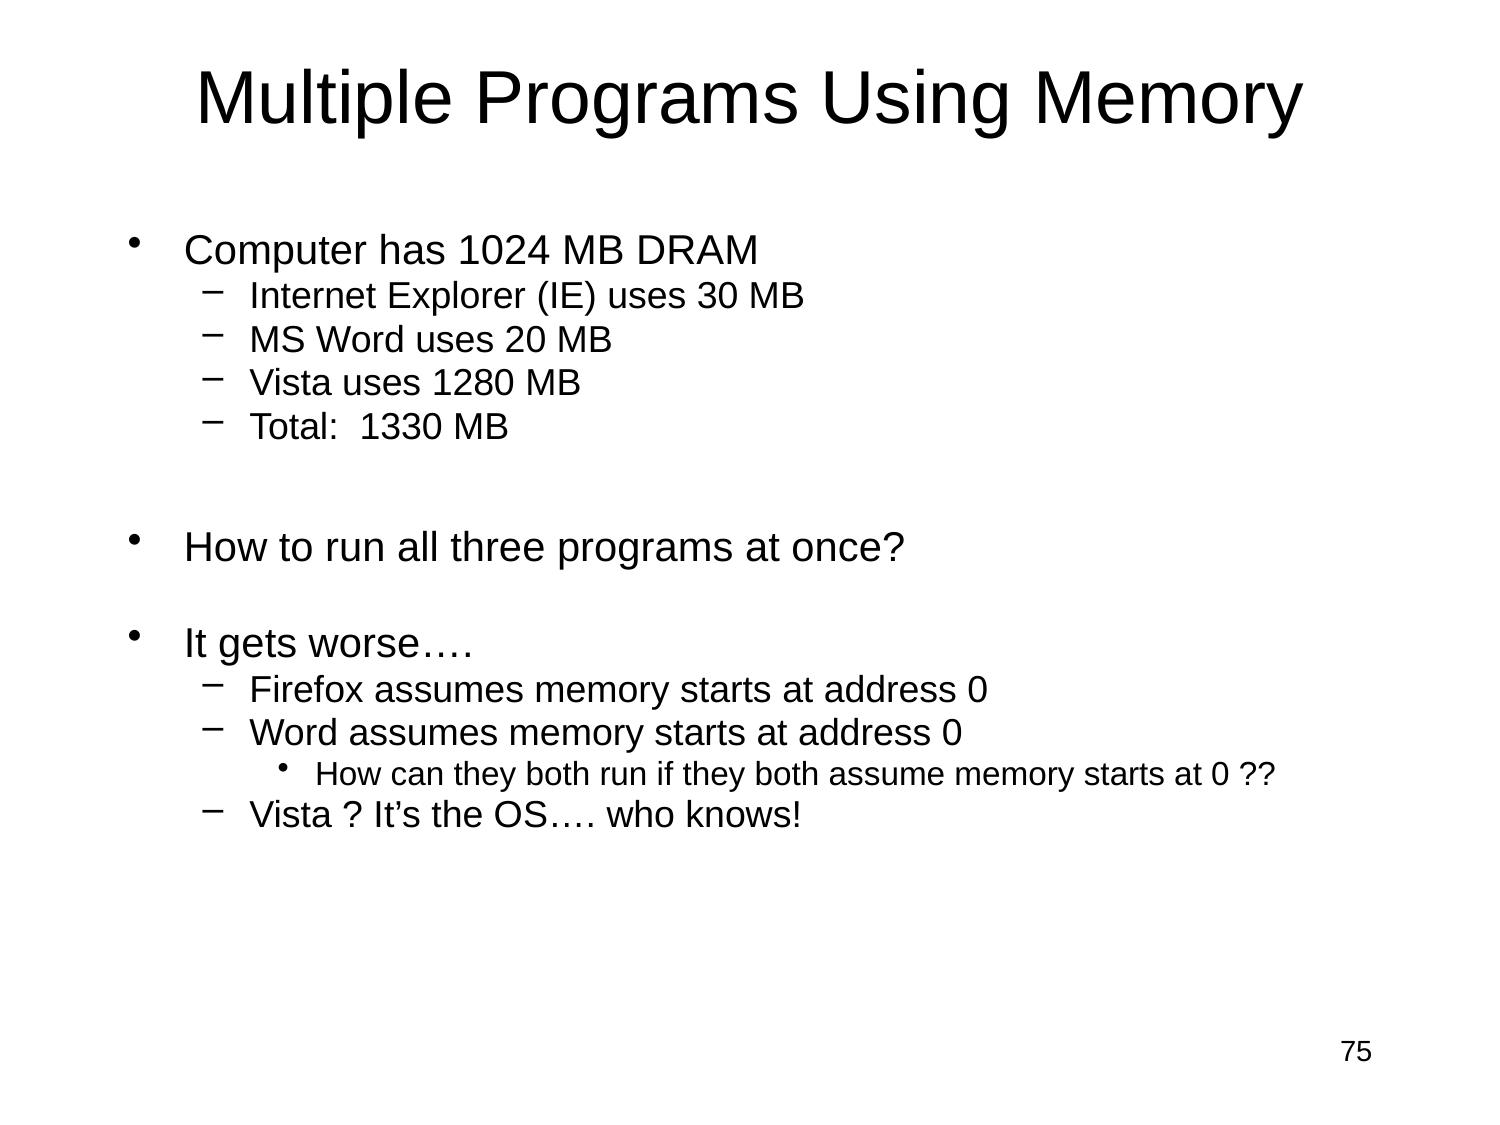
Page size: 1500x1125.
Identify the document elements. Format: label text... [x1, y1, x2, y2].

title Multiple Programs Using Memory [112, 0, 1388, 188]
slide_number 75 [1074, 1024, 1388, 1101]
list Computer has 1024 MB DRAM Internet Explorer (IE) uses 30 MB MS Word uses 20 MB Vista uses 1280 MB Total: 1330 MB How to run all three programs at once? It gets worse…. Firefox assumes memory starts at address 0 Word assumes memory starts at address 0 How can they both run if they both assume memory starts at 0 ?? Vista ? It’s the OS…. who knows! [112, 224, 1388, 1001]
